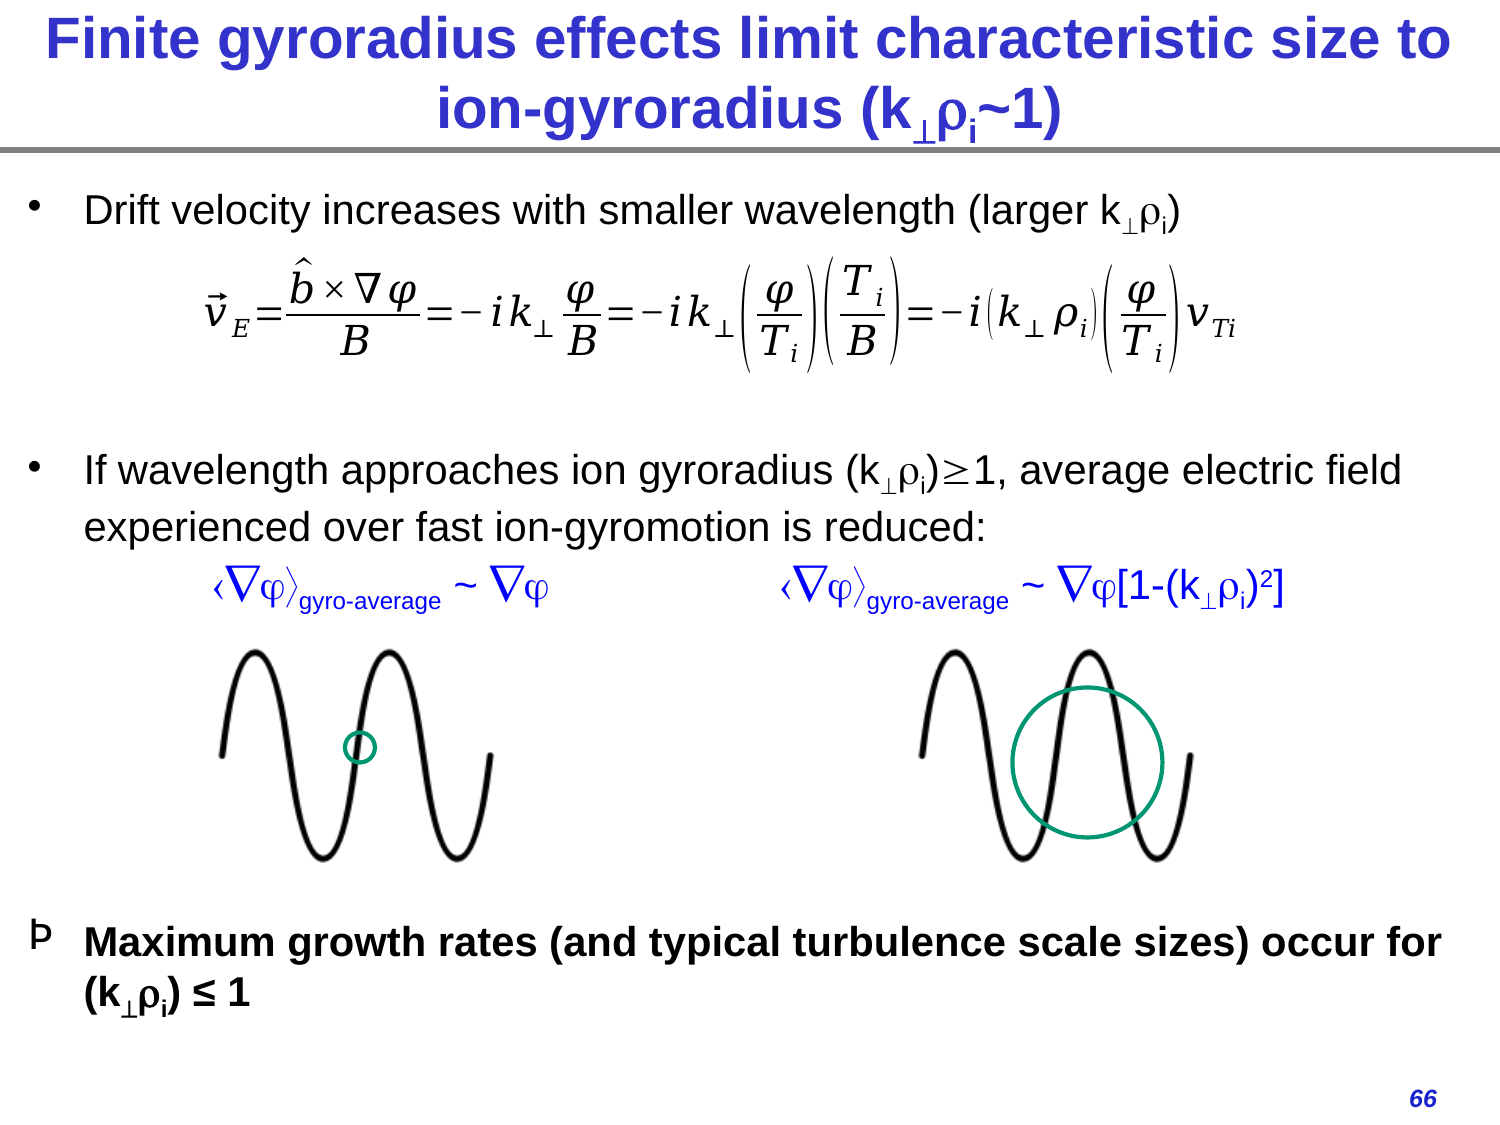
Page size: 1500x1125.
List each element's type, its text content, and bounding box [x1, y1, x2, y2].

list Drift velocity increases with smaller wavelength (larger kri) If wavelength approaches ion gyroradius (kri)1, average electric field experienced over fast ion-gyromotion is reduced: jgyro-average ~ j jgyro-average ~ j[1-(kri)2] Maximum growth rates (and typical turbulence scale sizes) occur for (kri) ≤ 1 [12, 174, 1463, 1063]
picture [199, 599, 513, 913]
title Finite gyroradius effects limit characteristic size to ion-gyroradius (kri~1) [24, 0, 1475, 150]
picture [899, 599, 1213, 913]
